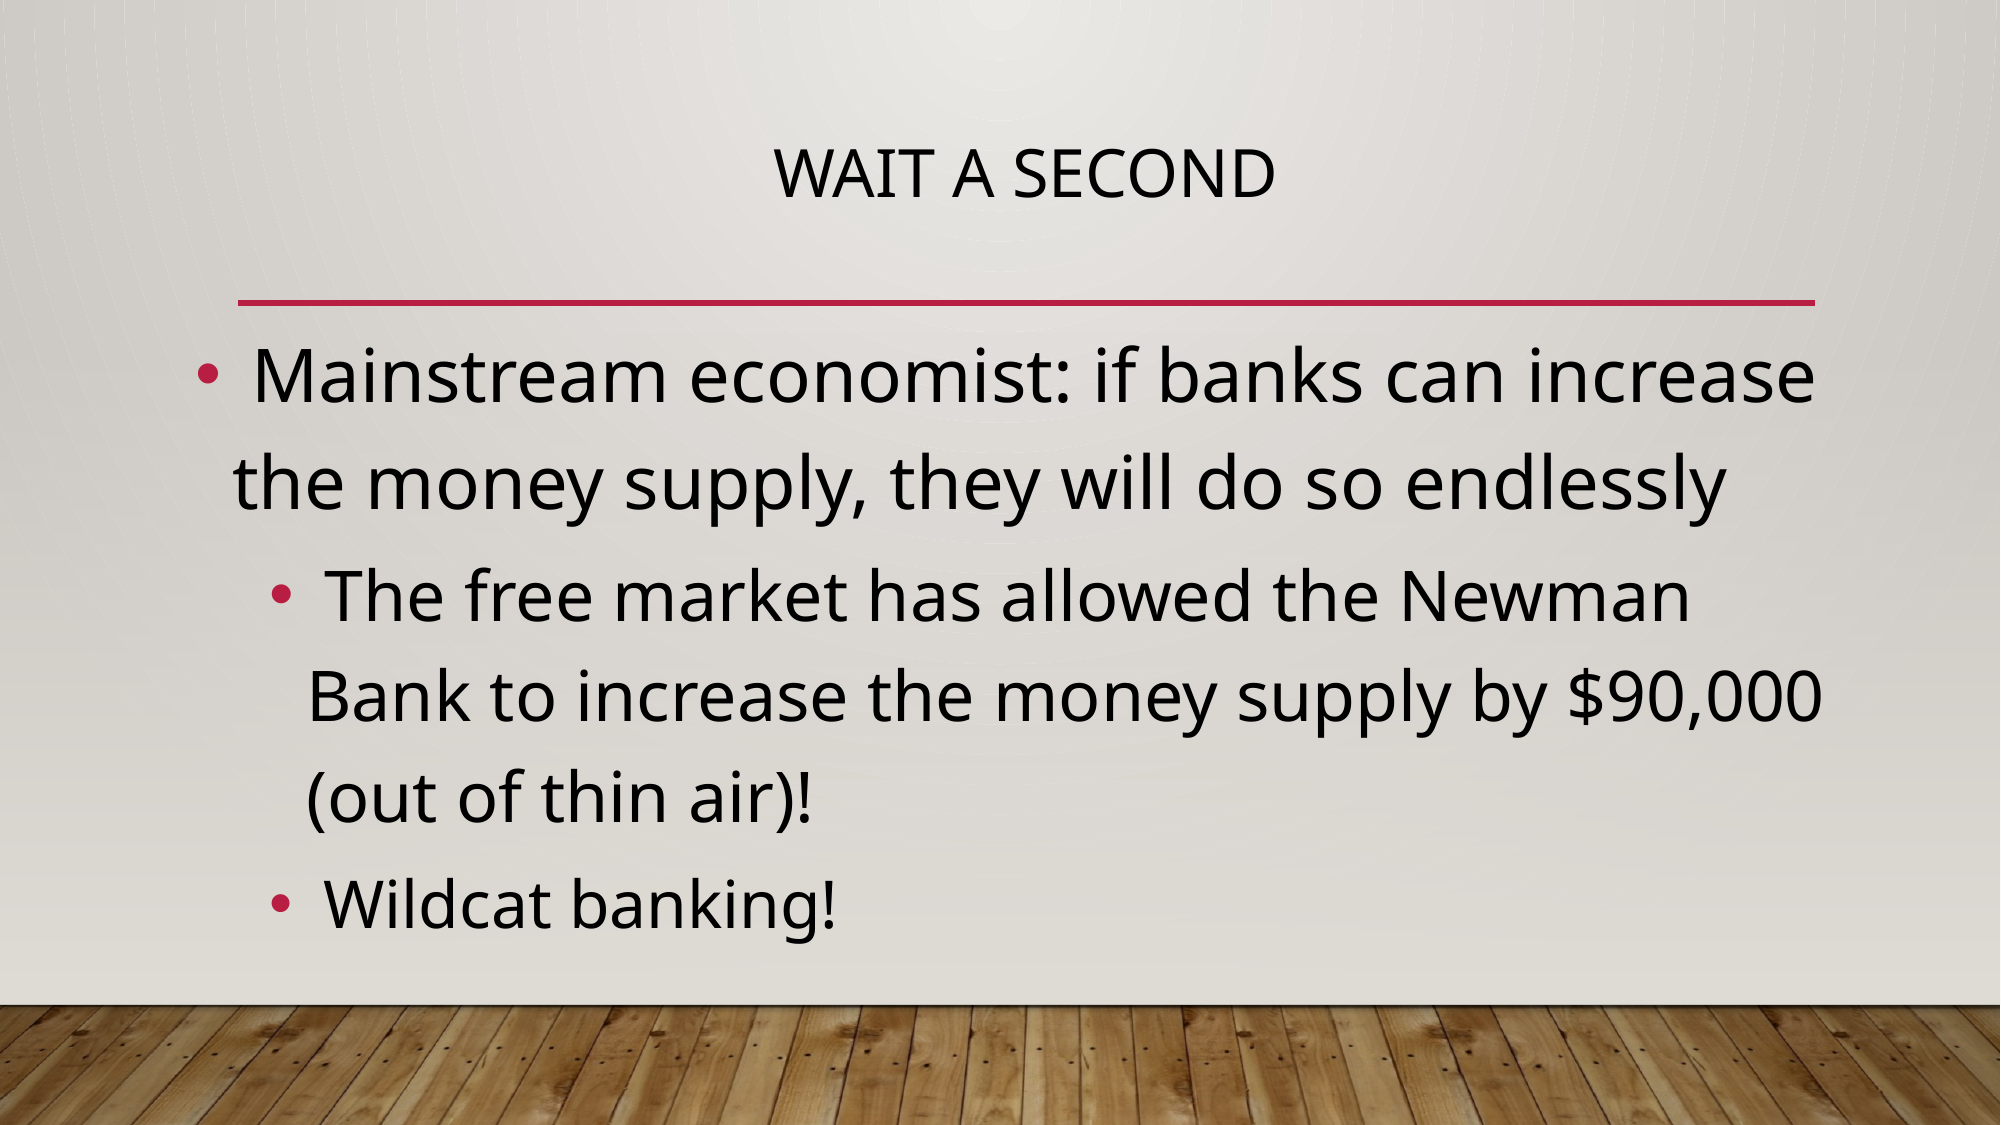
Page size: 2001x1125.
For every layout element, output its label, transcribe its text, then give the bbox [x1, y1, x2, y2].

picture [0, 1005, 2000, 1125]
title Wait a second [238, 131, 1814, 302]
list Mainstream economist: if banks can increase the money supply, they will do so endlessly The free market has allowed the Newman Bank to increase the money supply by $90,000 (out of thin air)! Wildcat banking! [180, 302, 1844, 963]
